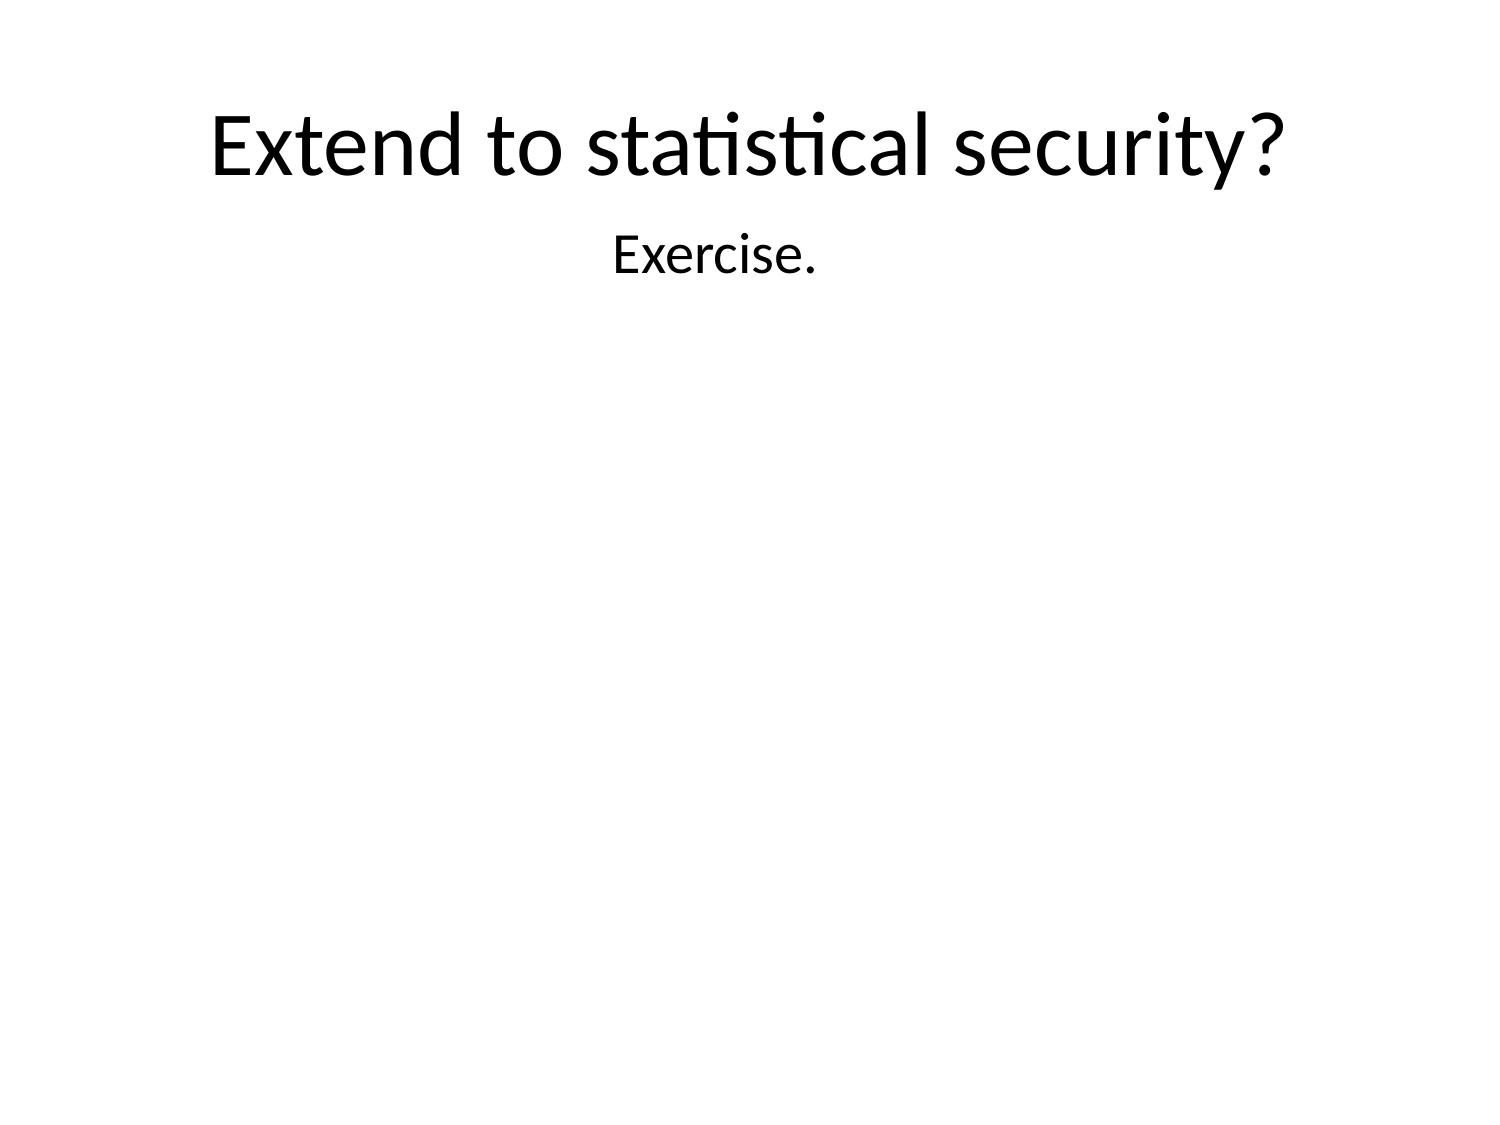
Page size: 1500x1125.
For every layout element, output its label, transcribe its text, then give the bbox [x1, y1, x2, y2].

list Exercise. [584, 233, 858, 320]
title Extend to statistical security? [75, 45, 1425, 233]
